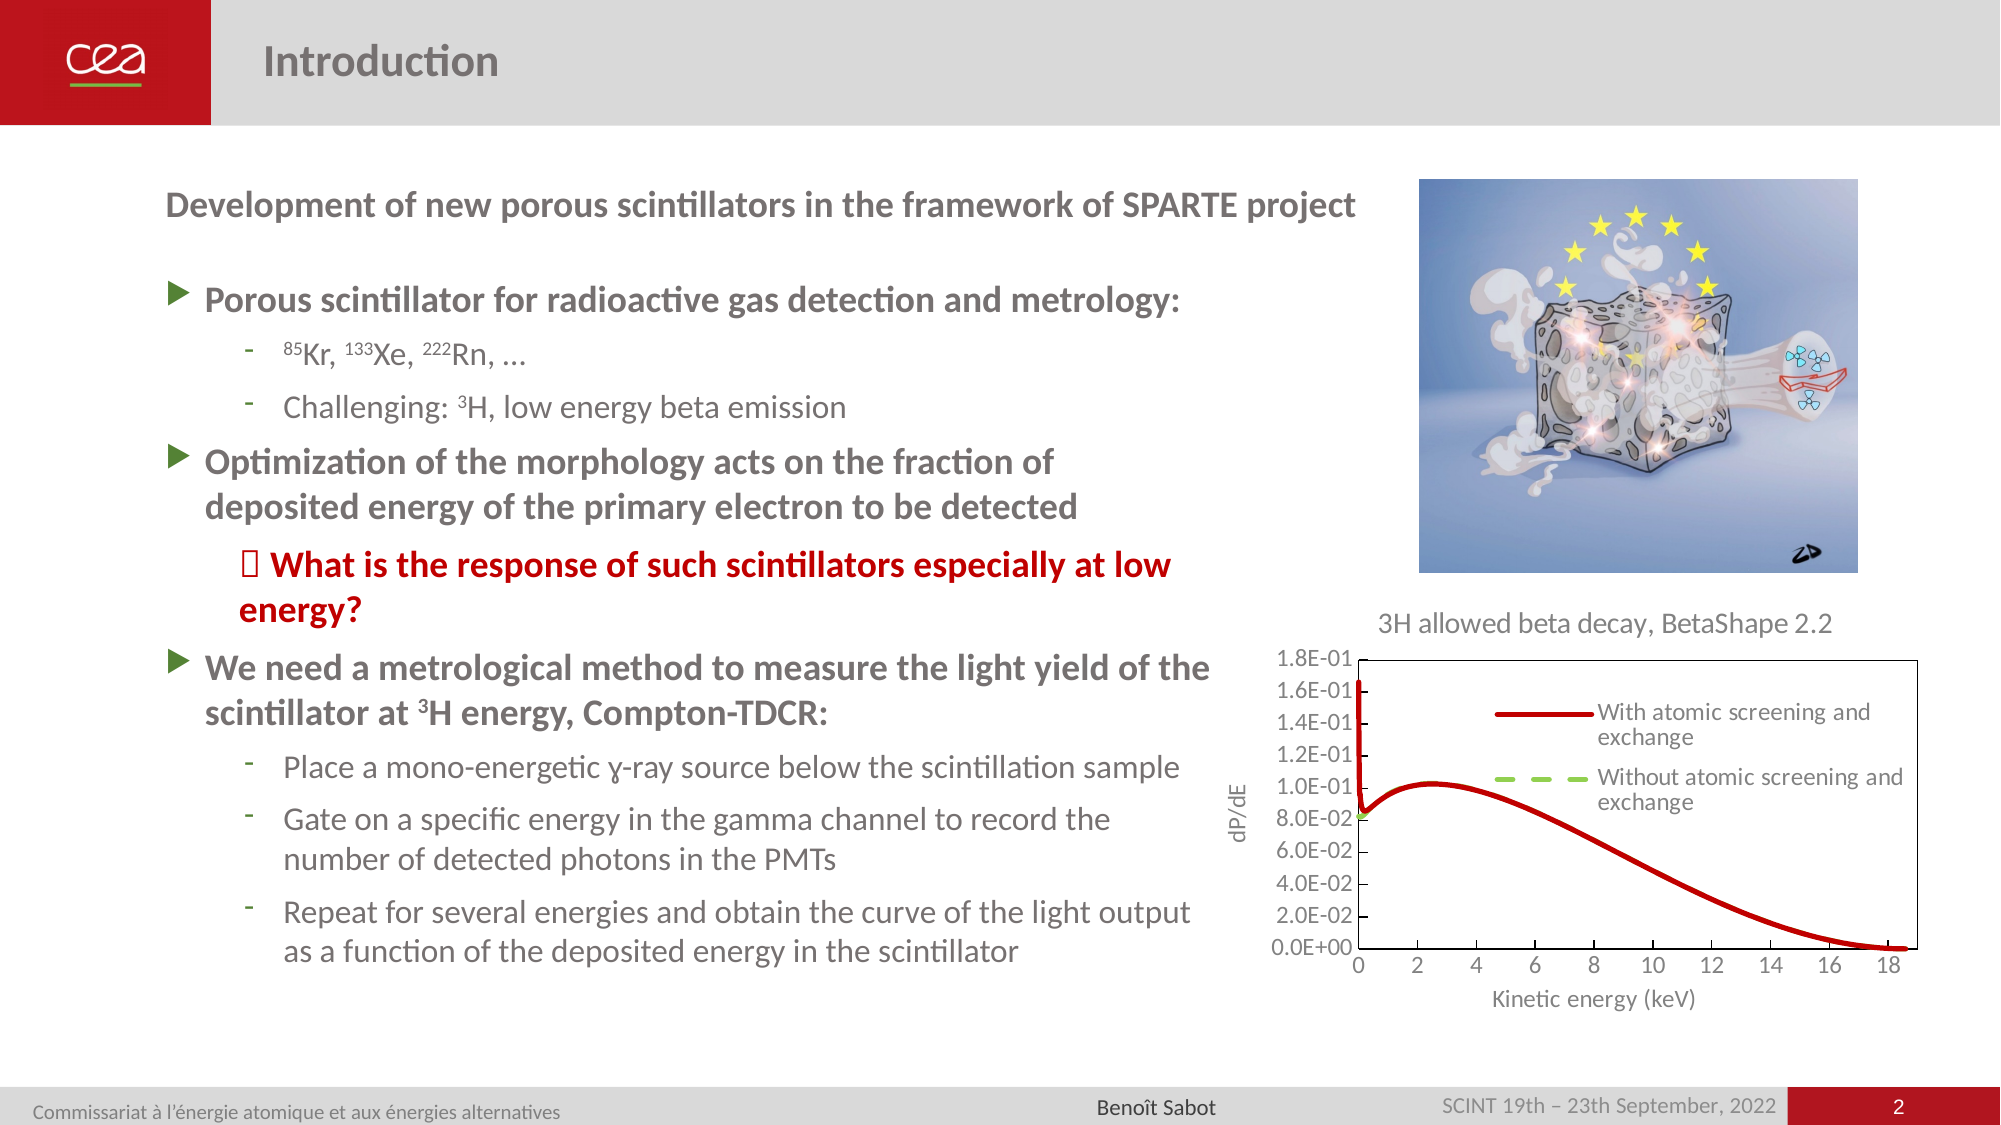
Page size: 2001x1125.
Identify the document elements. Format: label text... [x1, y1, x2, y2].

list Porous scintillator for radioactive gas detection and metrology: 85Kr, 133Xe, 222Rn, … Challenging: 3H, low energy beta emission Optimization of the morphology acts on the fraction of deposited energy of the primary electron to be detected  What is the response of such scintillators especially at low energy? We need a metrological method to measure the light yield of the scintillator at 3H energy, Compton-TDCR: Place a mono-energetic ɣ-ray source below the scintillation sample Gate on a specific energy in the gamma channel to record the number of detected photons in the PMTs Repeat for several energies and obtain the curve of the light output as a function of the deposited energy in the scintillator [144, 264, 1239, 988]
slide_number 2 [1830, 1093, 1968, 1119]
title Introduction [242, 32, 1204, 95]
picture [1419, 179, 1858, 573]
picture [43, 8, 168, 110]
list Development of new porous scintillators in the framework of SPARTE project [144, 175, 1878, 238]
chart [1219, 597, 1945, 1022]
